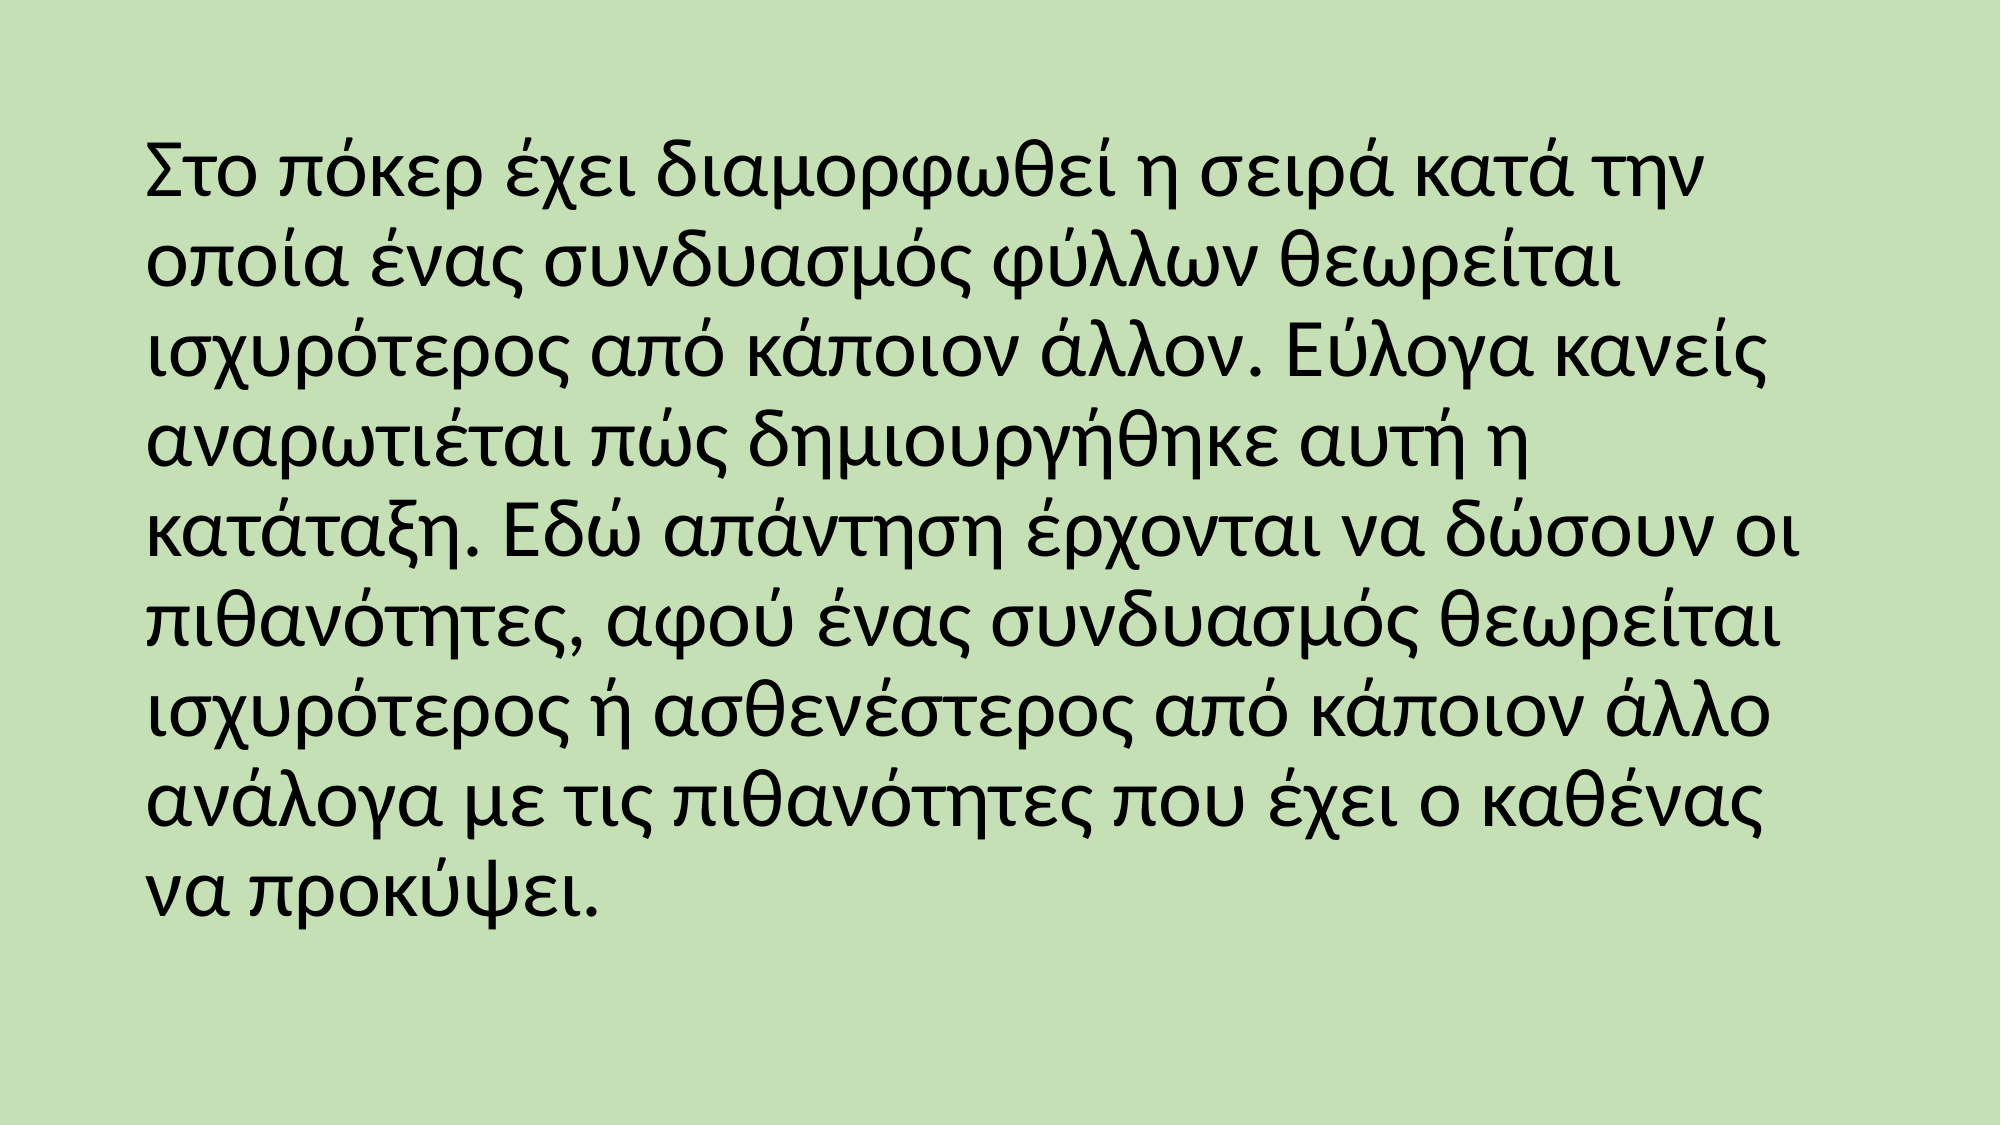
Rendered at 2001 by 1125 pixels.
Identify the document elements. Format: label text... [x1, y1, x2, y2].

list Στο πόκερ έχει διαμορφωθεί η σειρά κατά την οποία ένας συνδυασμός φύλλων θεωρείται ισχυρότερος από κάποιον άλλον. Εύλογα κανείς αναρωτιέται πώς δημιουργήθηκε αυτή η κατάταξη. Εδώ απάντηση έρχονται να δώσουν οι πιθανότητες, αφού ένας συνδυασμός θεωρείται ισχυρότερος ή ασθενέστερος από κάποιον άλλο ανάλογα με τις πιθανότητες που έχει ο καθένας να προκύψει. [130, 117, 1856, 831]
